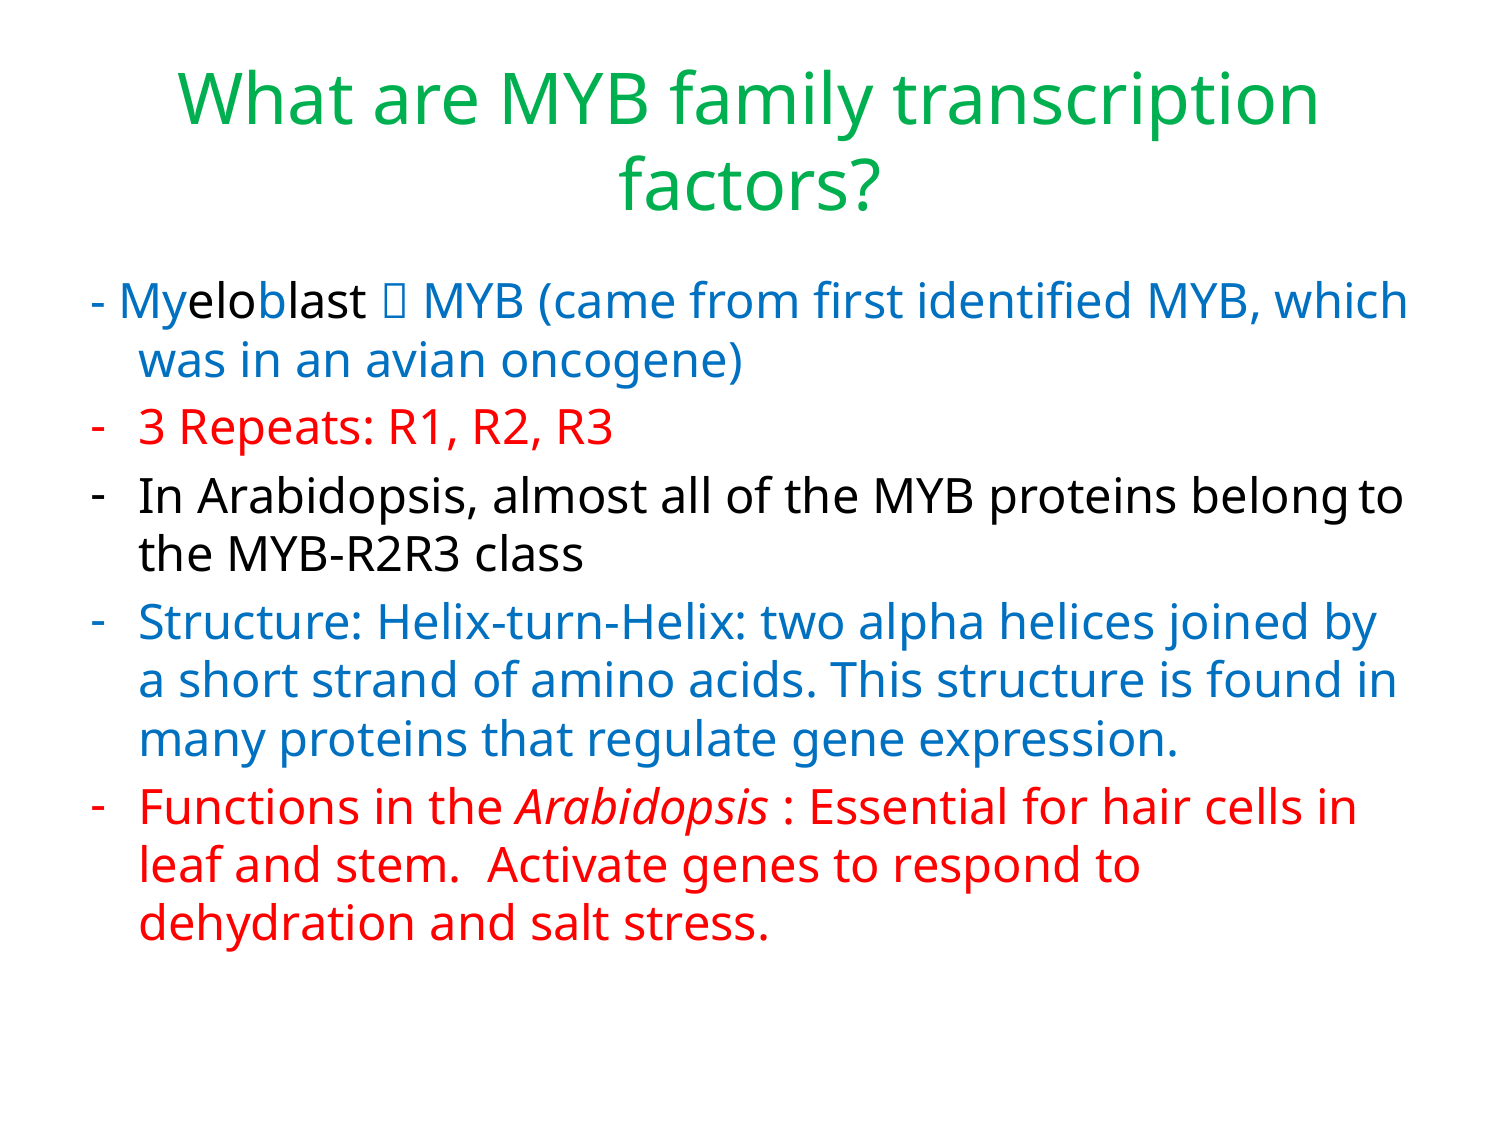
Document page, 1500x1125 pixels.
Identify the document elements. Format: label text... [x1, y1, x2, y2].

title What are MYB family transcription factors? [75, 45, 1425, 233]
list - Myeloblast  MYB (came from first identified MYB, which was in an avian oncogene) 3 Repeats: R1, R2, R3 In Arabidopsis, almost all of the MYB proteins belong to the MYB-R2R3 class Structure: Helix-turn-Helix: two alpha helices joined by a short strand of amino acids. This structure is found in many proteins that regulate gene expression. Functions in the Arabidopsis : Essential for hair cells in leaf and stem. Activate genes to respond to dehydration and salt stress. [75, 262, 1425, 1005]
